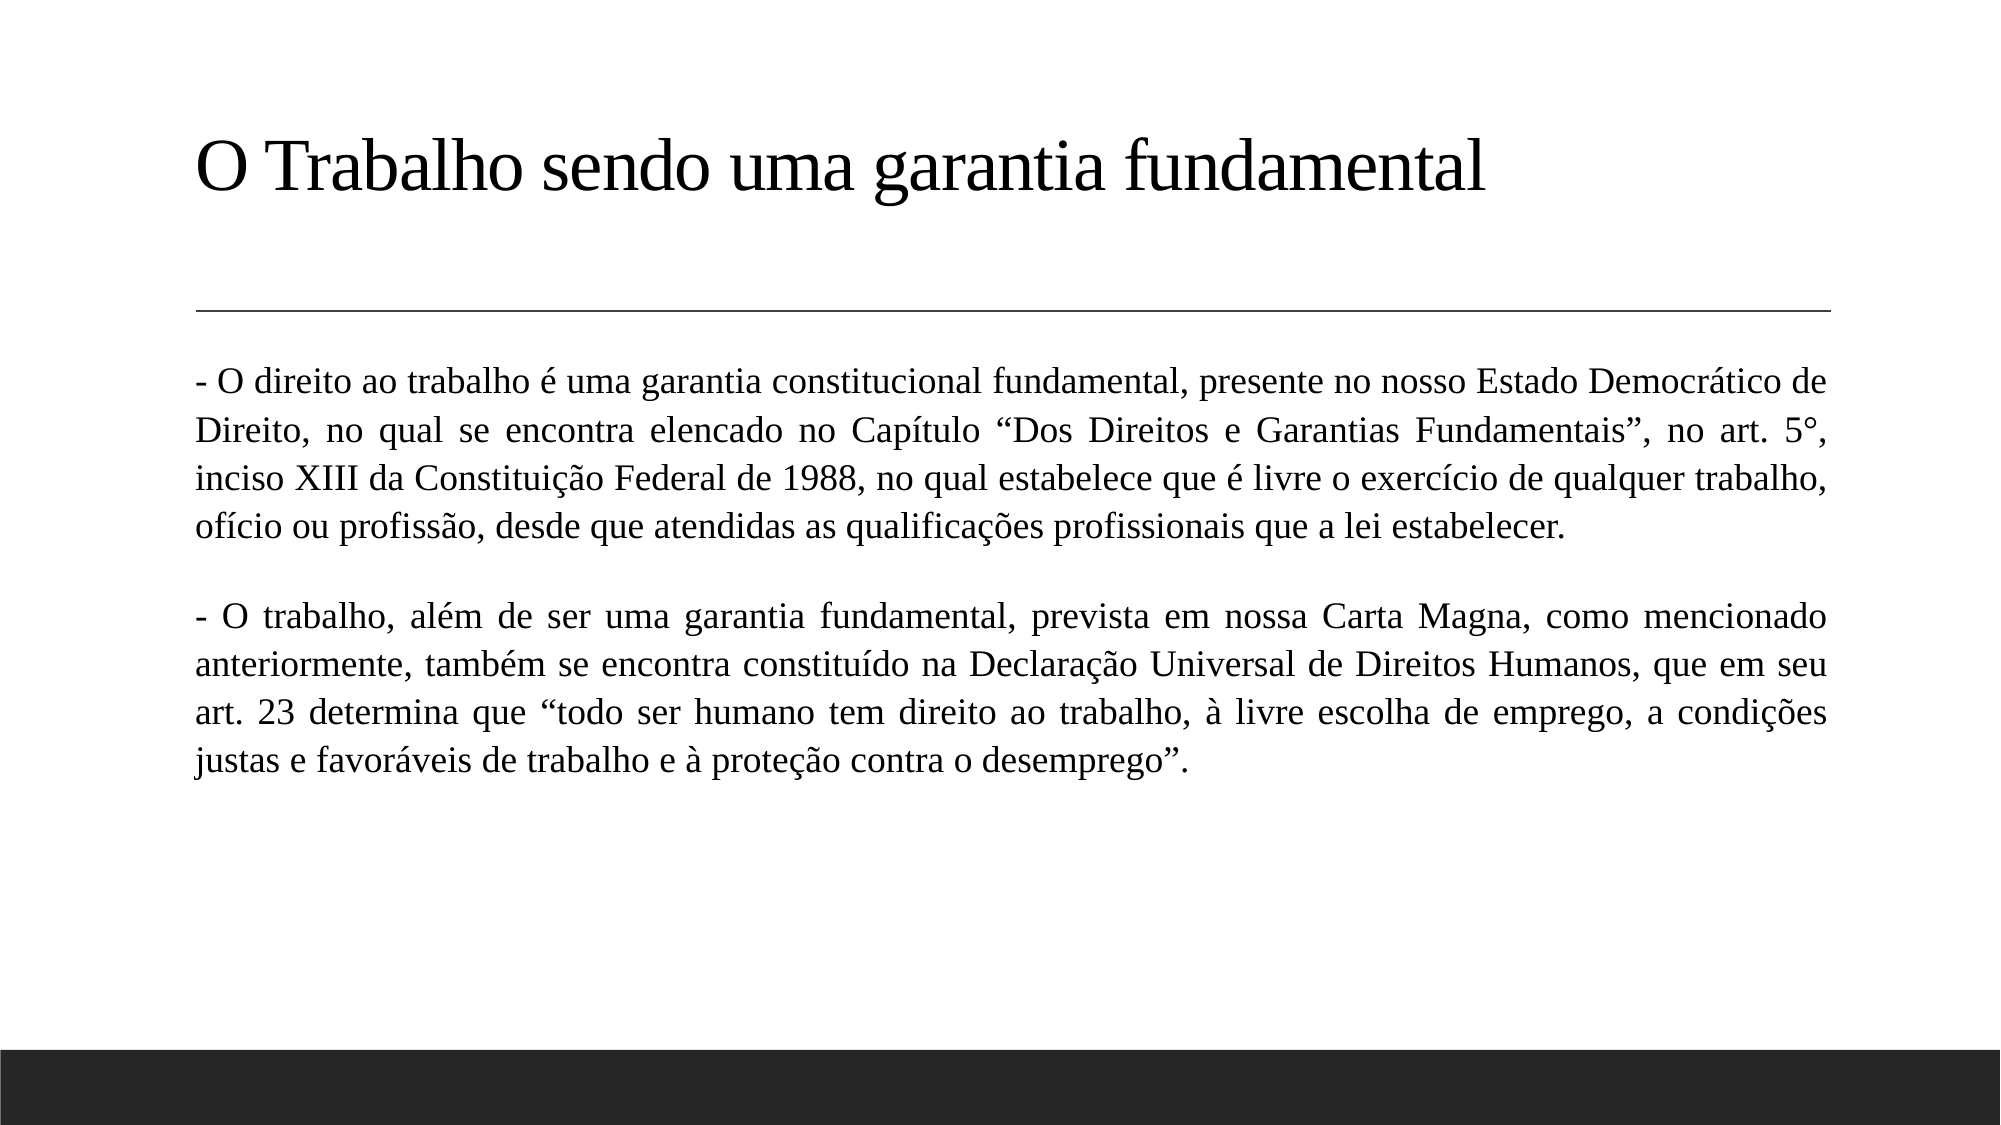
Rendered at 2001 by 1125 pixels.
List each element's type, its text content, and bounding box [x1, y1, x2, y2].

title O Trabalho sendo uma garantia fundamental [180, 47, 1830, 285]
list - O direito ao trabalho é uma garantia constitucional fundamental, presente no nosso Estado Democrático de Direito, no qual se encontra elencado no Capítulo “Dos Direitos e Garantias Fundamentais”, no art. 5°, inciso XIII da Constituição Federal de 1988, no qual estabelece que é livre o exercício de qualquer trabalho, ofício ou profissão, desde que atendidas as qualificações profissionais que a lei estabelecer. - O trabalho, além de ser uma garantia fundamental, prevista em nossa Carta Magna, como mencionado anteriormente, também se encontra constituído na Declaração Universal de Direitos Humanos, que em seu art. 23 determina que “todo ser humano tem direito ao trabalho, à livre escolha de emprego, a condições justas e favoráveis de trabalho e à proteção contra o desemprego”. [180, 345, 1830, 963]
